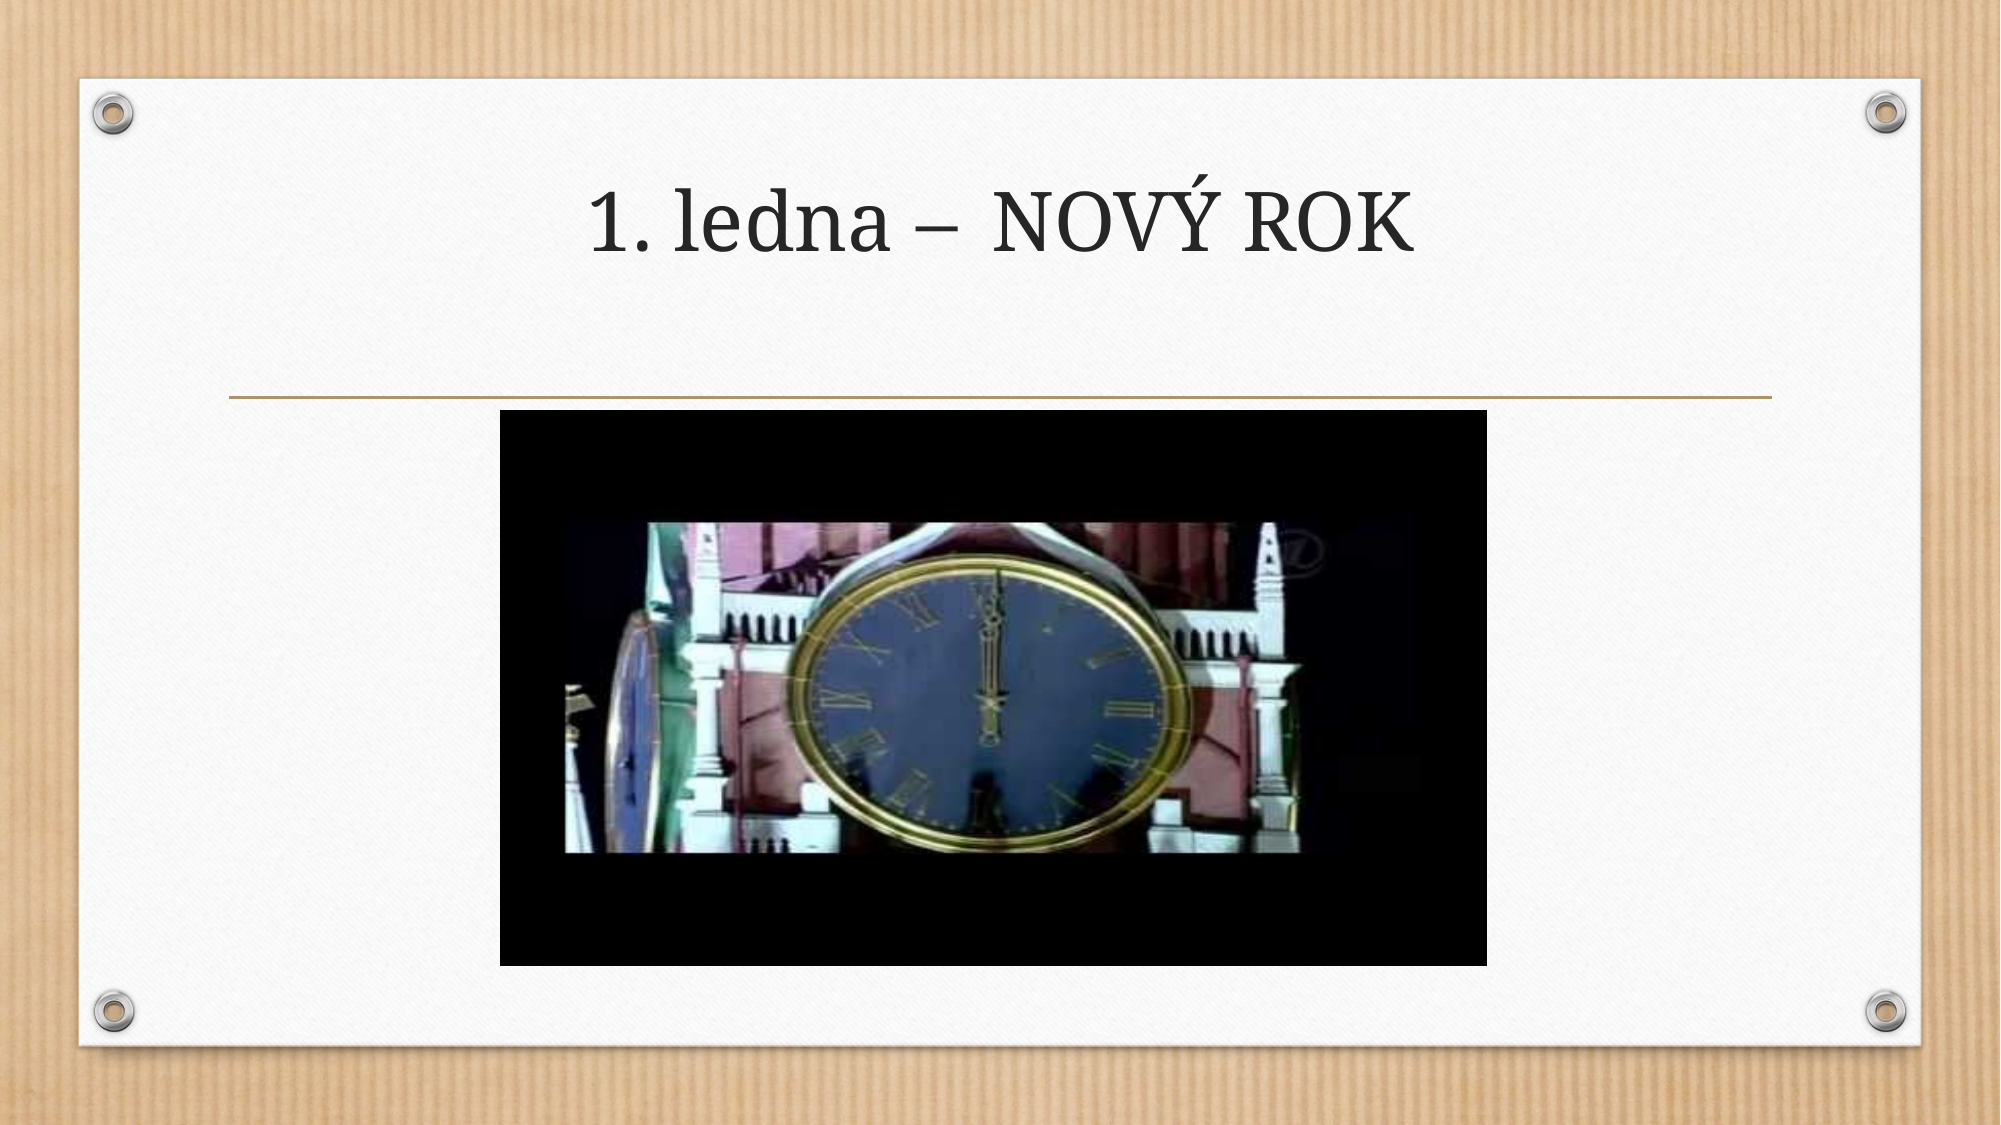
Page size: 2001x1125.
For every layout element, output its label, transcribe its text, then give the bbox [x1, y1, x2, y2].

picture [0, 0, 2001, 1125]
title 1. ledna – NOVÝ ROK [212, 161, 1788, 375]
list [498, 409, 1488, 967]
